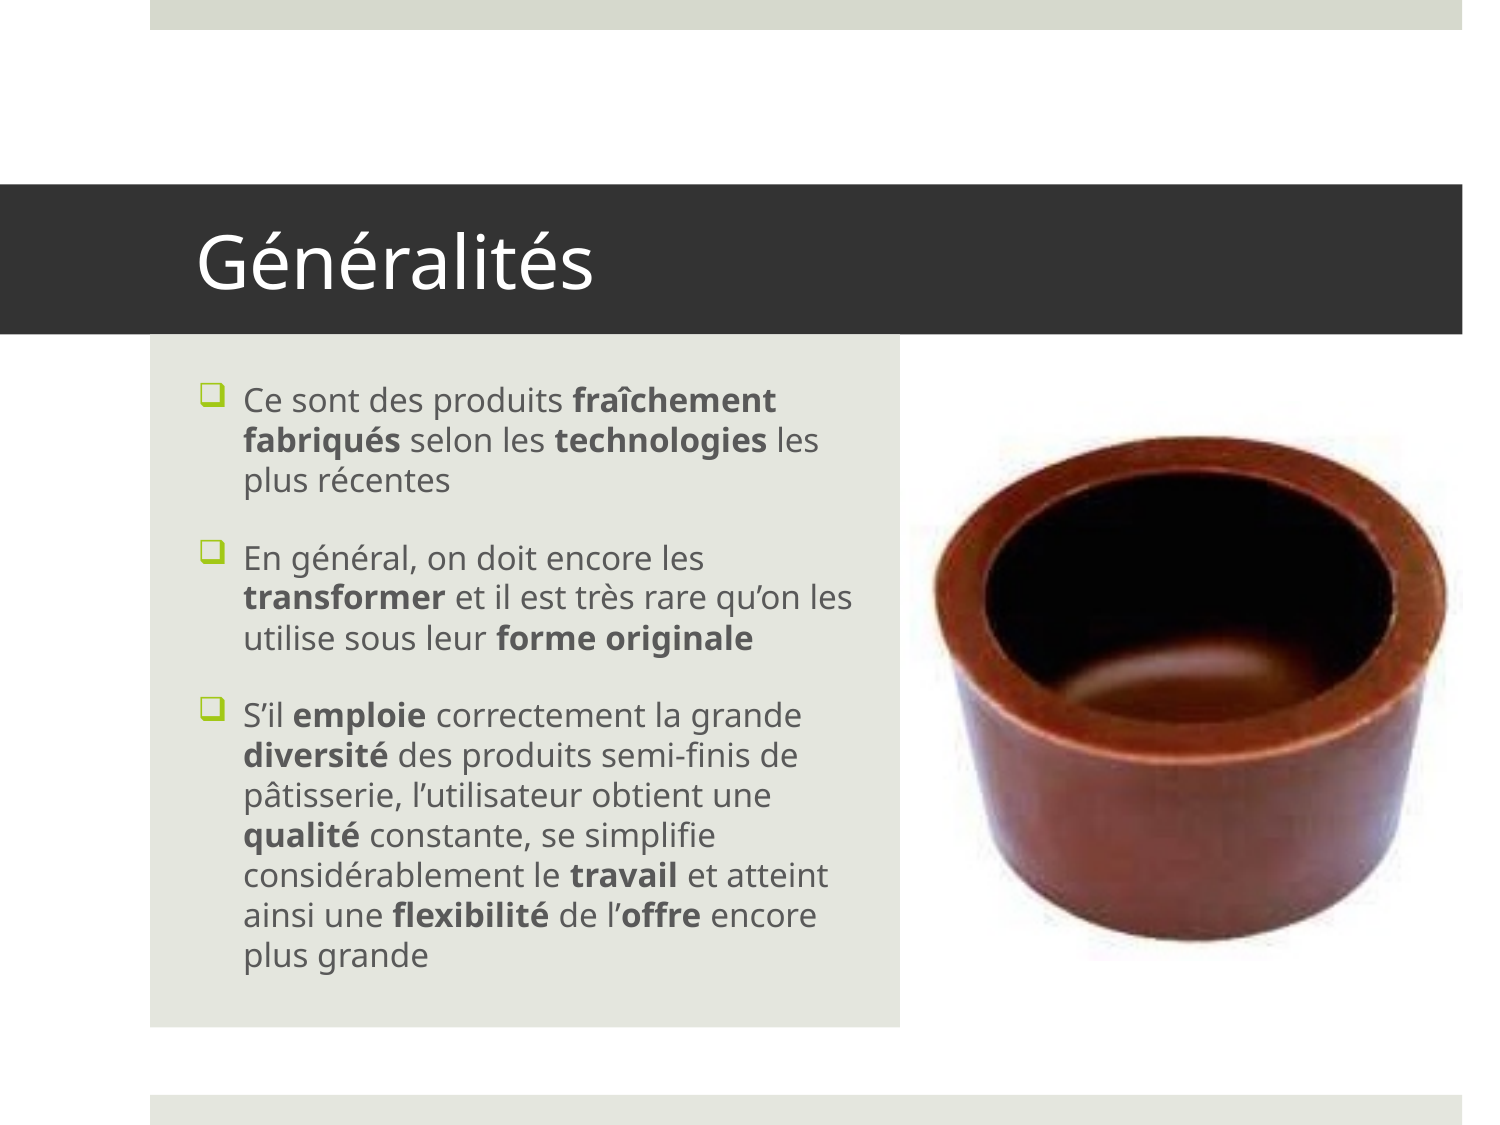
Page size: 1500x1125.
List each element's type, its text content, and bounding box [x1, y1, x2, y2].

list Ce sont des produits fraîchement fabriqués selon les technologies les plus récentes En général, on doit encore les transformer et il est très rare qu’on les utilise sous leur forme originale S’il emploie correctement la grande diversité des produits semi-finis de pâtisserie, l’utilisateur obtient une qualité constante, se simplifie considérablement le travail et atteint ainsi une flexibilité de l’offre encore plus grande [150, 334, 900, 1028]
picture [899, 335, 1463, 1027]
title Généralités [0, 184, 1463, 335]
